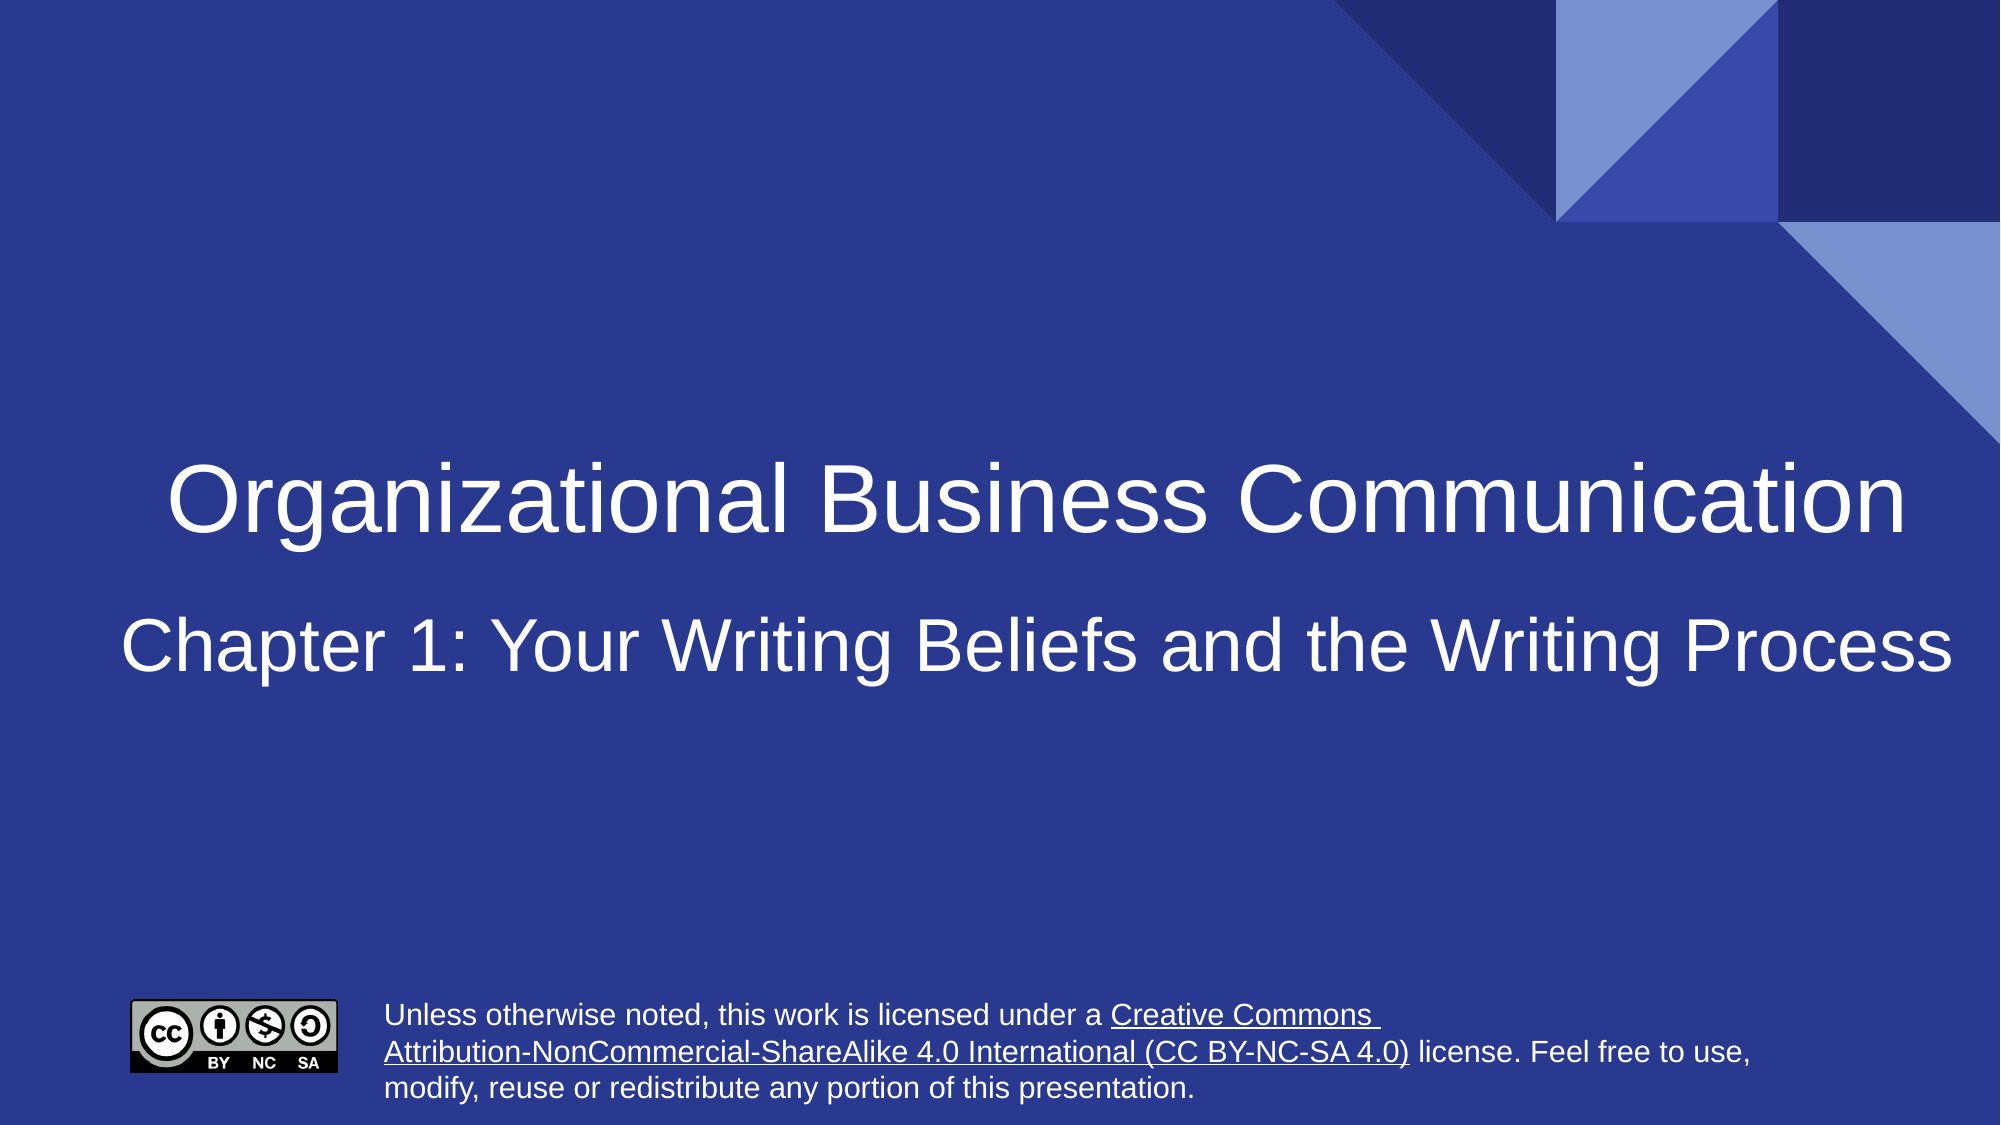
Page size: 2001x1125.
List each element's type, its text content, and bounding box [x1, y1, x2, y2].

title Organizational Business Communication [130, 388, 1930, 572]
subtitle Chapter 1: Your Writing Beliefs and the Writing Process [59, 594, 1977, 689]
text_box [130, 987, 1870, 1085]
